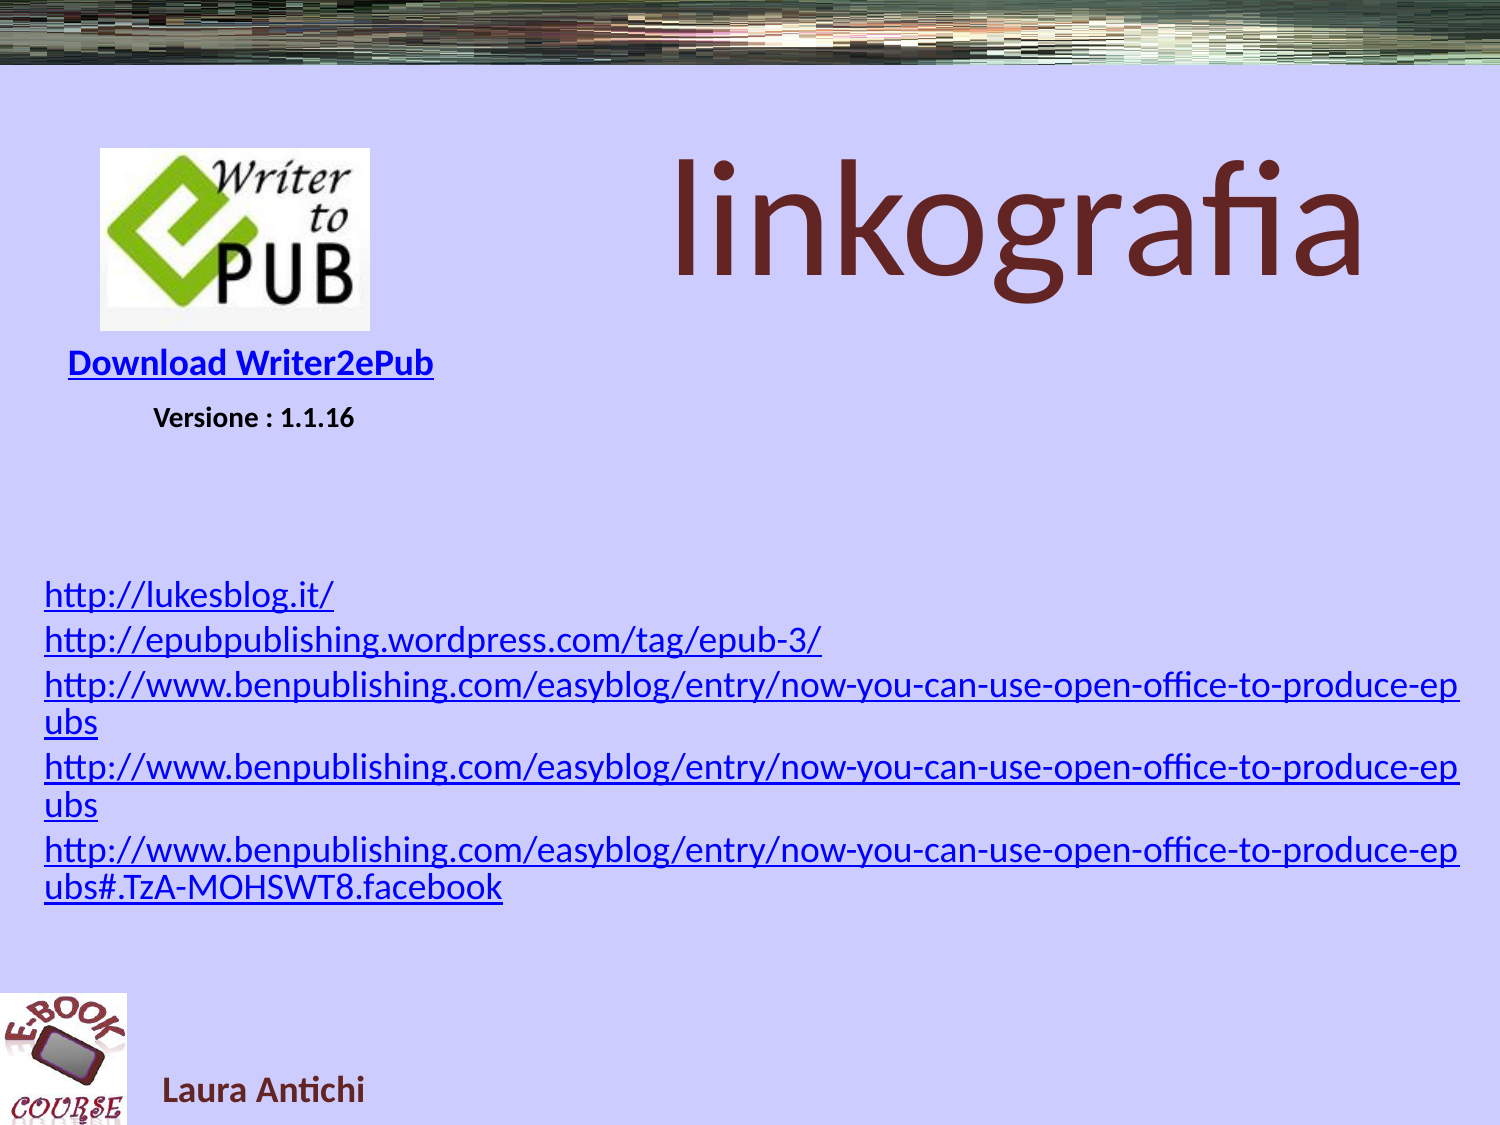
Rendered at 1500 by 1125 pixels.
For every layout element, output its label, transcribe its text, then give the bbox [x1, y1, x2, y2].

text_box Versione : 1.1.16 [53, 390, 455, 441]
picture [100, 148, 370, 331]
text_box linkografia [553, 101, 1485, 317]
text_box http://lukesblog.it/ http://epubpublishing.wordpress.com/tag/epub-3/ http://www.benpublishing.com/easyblog/entry/now-you-can-use-open-office-to-produce-epubs http://www.benpublishing.com/easyblog/entry/now-you-can-use-open-office-to-produce-epubs http://www.benpublishing.com/easyblog/entry/now-you-can-use-open-office-to-produce-epubs#.TzA-MOHSWT8.facebook [29, 562, 1483, 848]
text_box Download Writer2ePub [53, 330, 479, 390]
picture [0, 993, 127, 1125]
picture [0, 0, 1500, 65]
